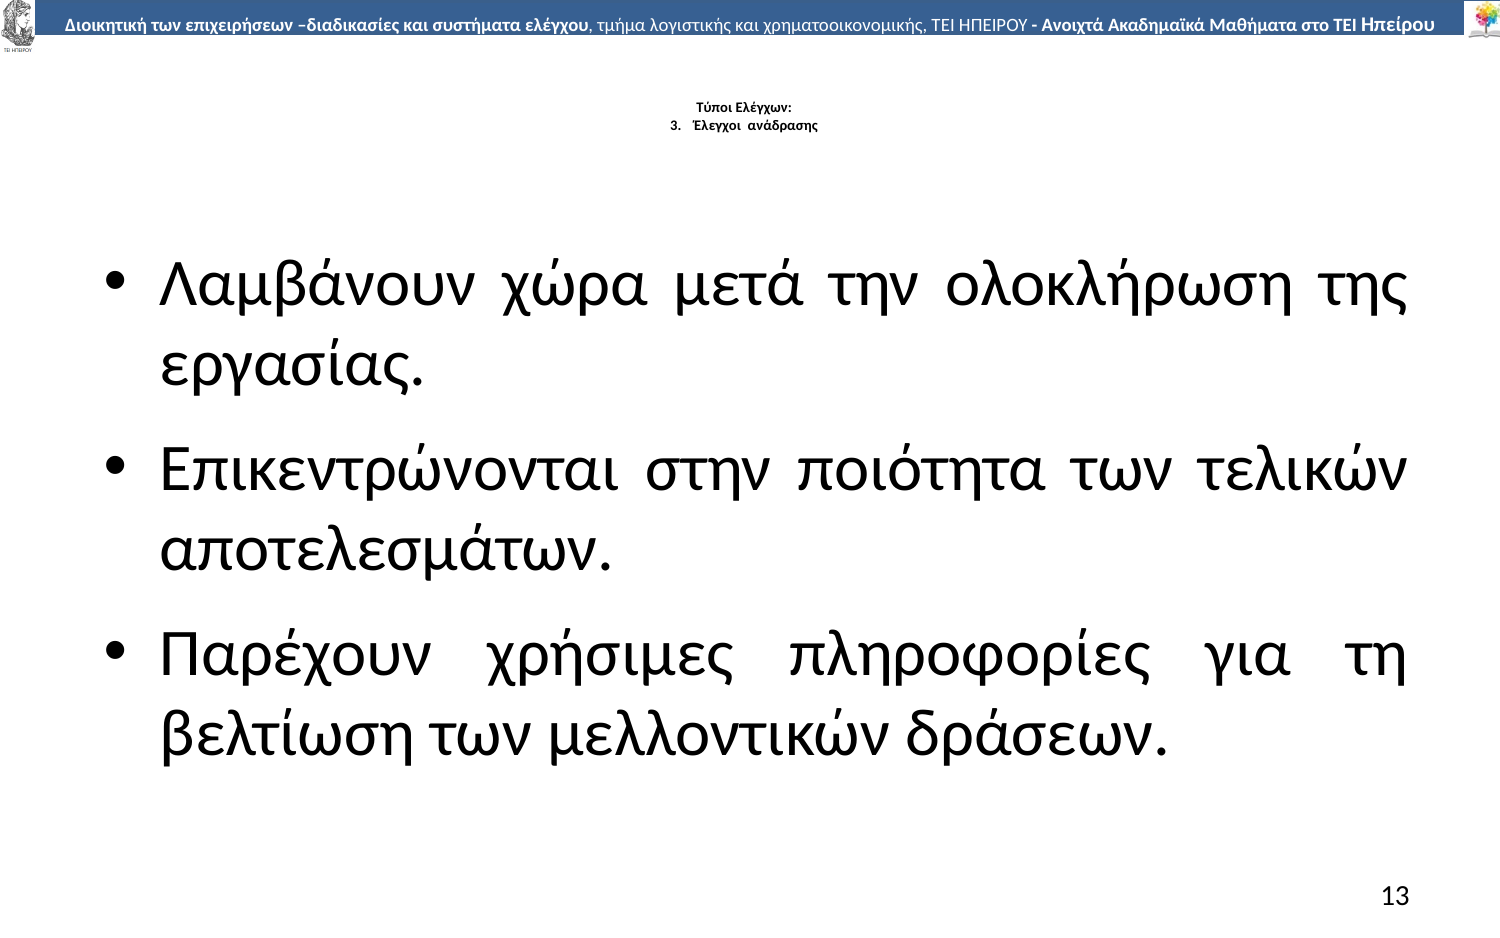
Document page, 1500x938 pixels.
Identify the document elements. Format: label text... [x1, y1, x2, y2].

title Τύποι Ελέγχων: 3. Έλεγχοι ανάδρασης [17, 37, 1471, 194]
slide_number 13 [1074, 868, 1425, 919]
picture [0, 0, 35, 54]
picture [1464, 1, 1500, 39]
list Λαµβάνουν χώρα µετά την ολοκλήρωση της εργασίας. Επικεντρώνονται στην ποιότητα των τελικών αποτελεσµάτων. Παρέχουν χρήσιµες πληροφορίες για τη βελτίωση των µελλοντικών δράσεων. [88, 126, 1425, 838]
